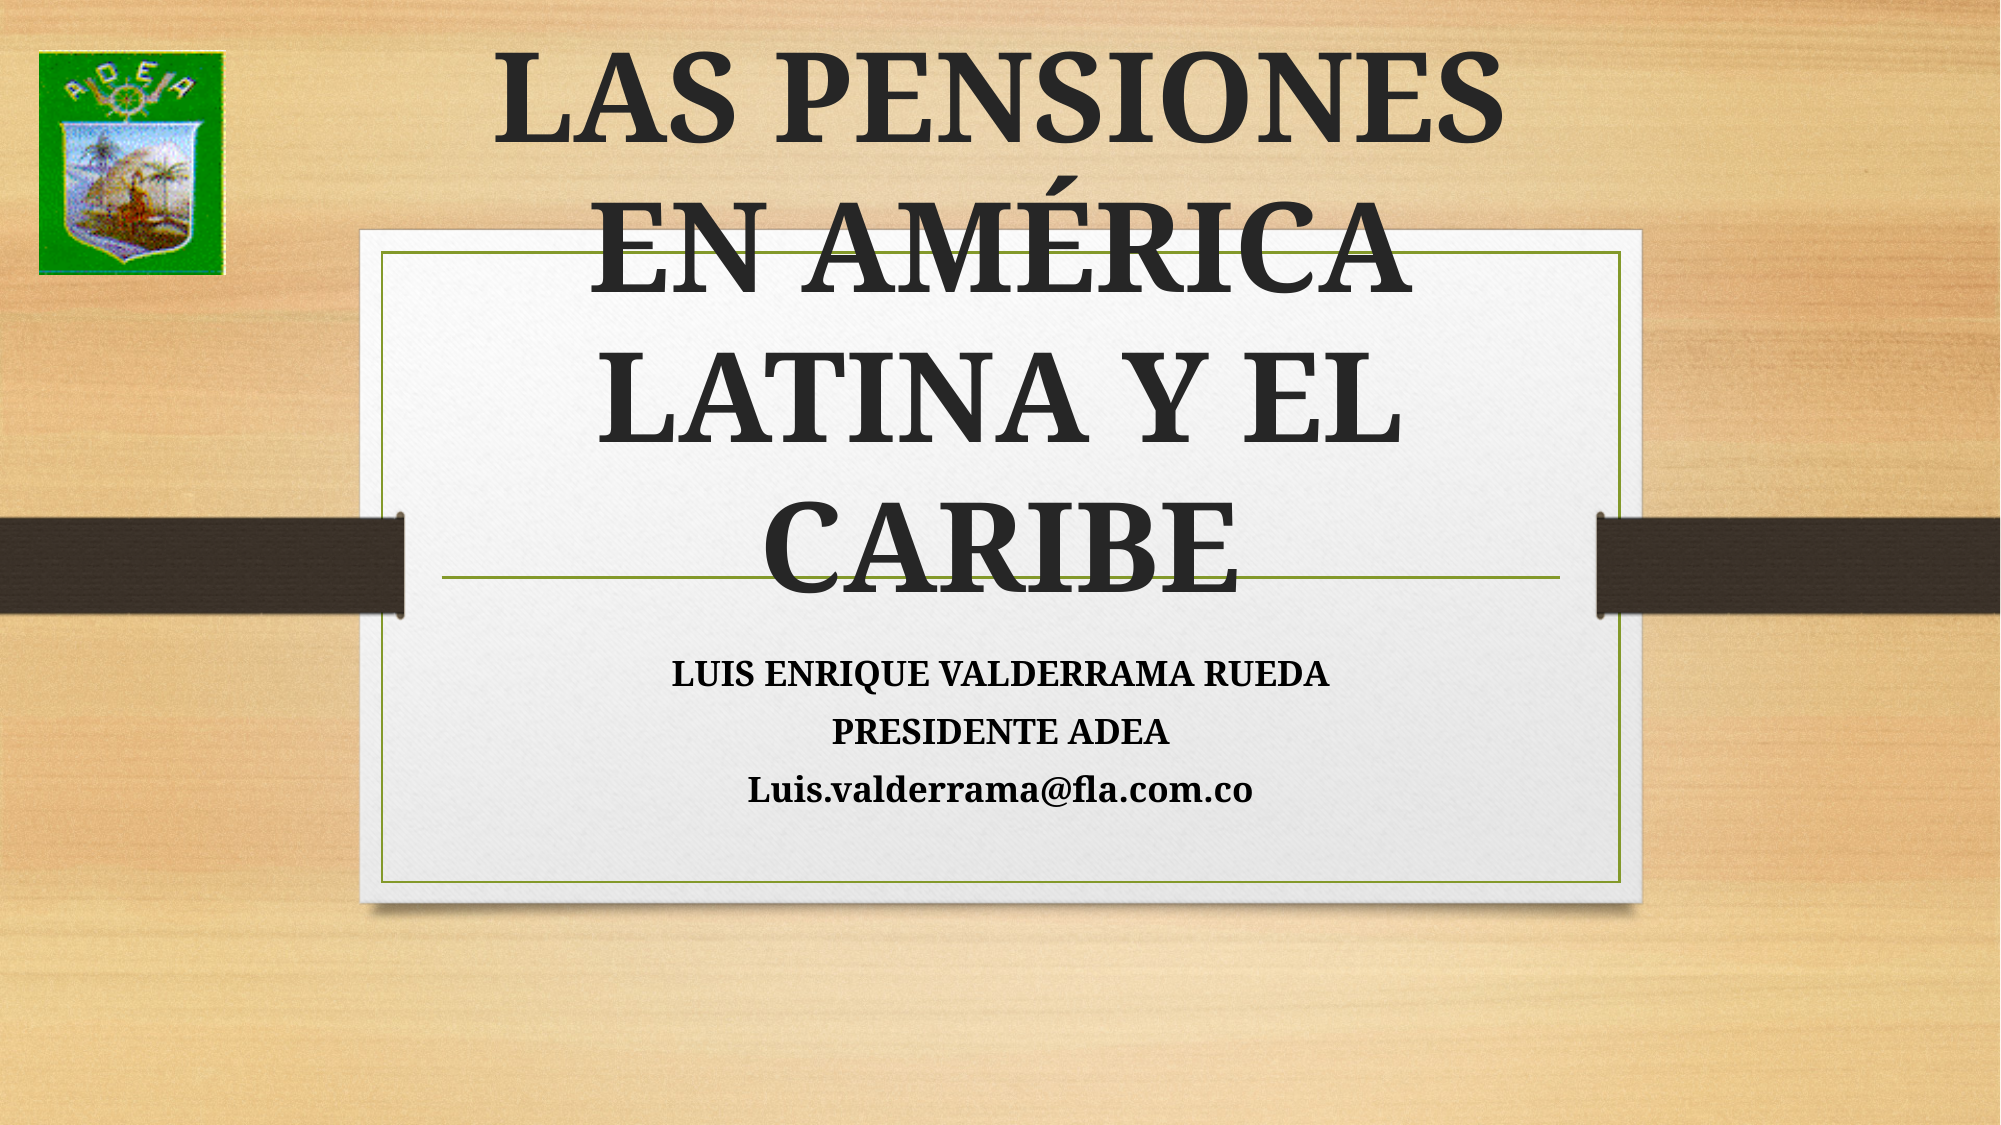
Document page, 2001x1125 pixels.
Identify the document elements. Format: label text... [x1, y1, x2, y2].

title LAS PENSIONES EN AMÉRICA LATINA Y EL CARIBE [407, 162, 1595, 626]
subtitle LUIS ENRIQUE VALDERRAMA RUEDA PRESIDENTE ADEA Luis.valderrama@fla.com.co [441, 644, 1560, 817]
picture [0, 0, 2001, 1125]
